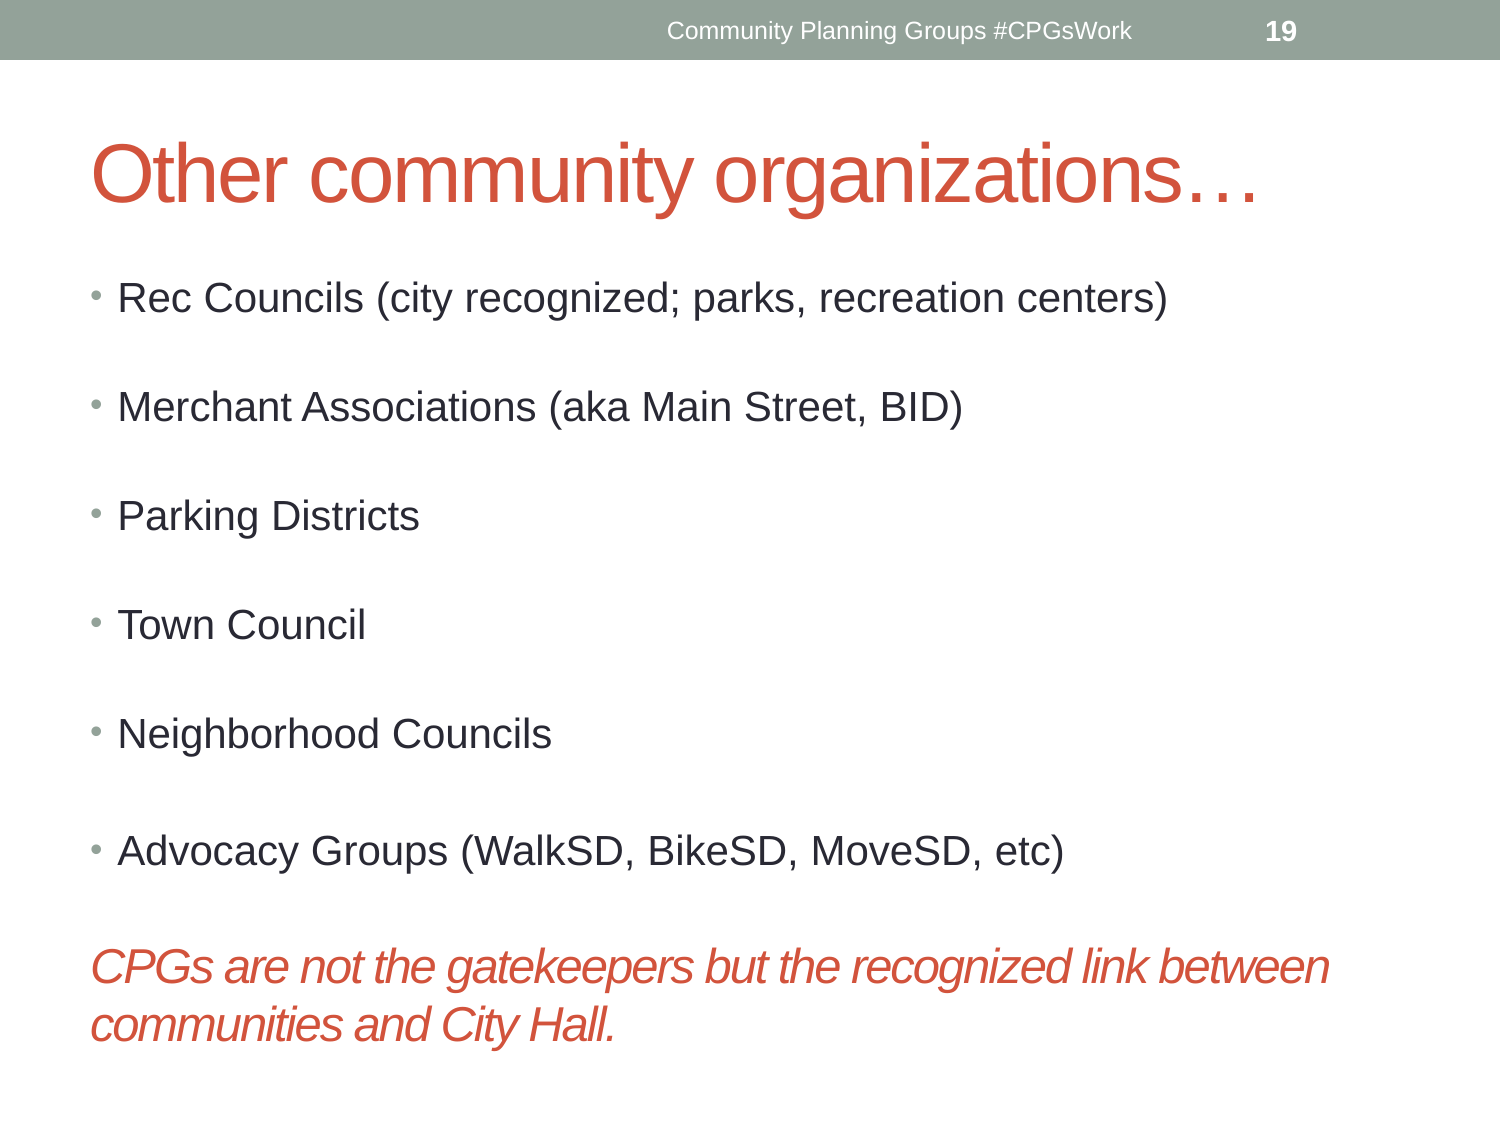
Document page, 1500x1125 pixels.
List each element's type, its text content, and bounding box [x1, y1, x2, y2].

title Other community organizations… [75, 87, 1425, 250]
list Rec Councils (city recognized; parks, recreation centers) Merchant Associations (aka Main Street, BID) Parking Districts Town Council Neighborhood Councils Advocacy Groups (WalkSD, BikeSD, MoveSD, etc) CPGs are not the gatekeepers but the recognized link between communities and City Hall. [75, 262, 1425, 1063]
footer Community Planning Groups #CPGsWork [562, 3, 1238, 57]
slide_number 19 [1250, 3, 1425, 57]
